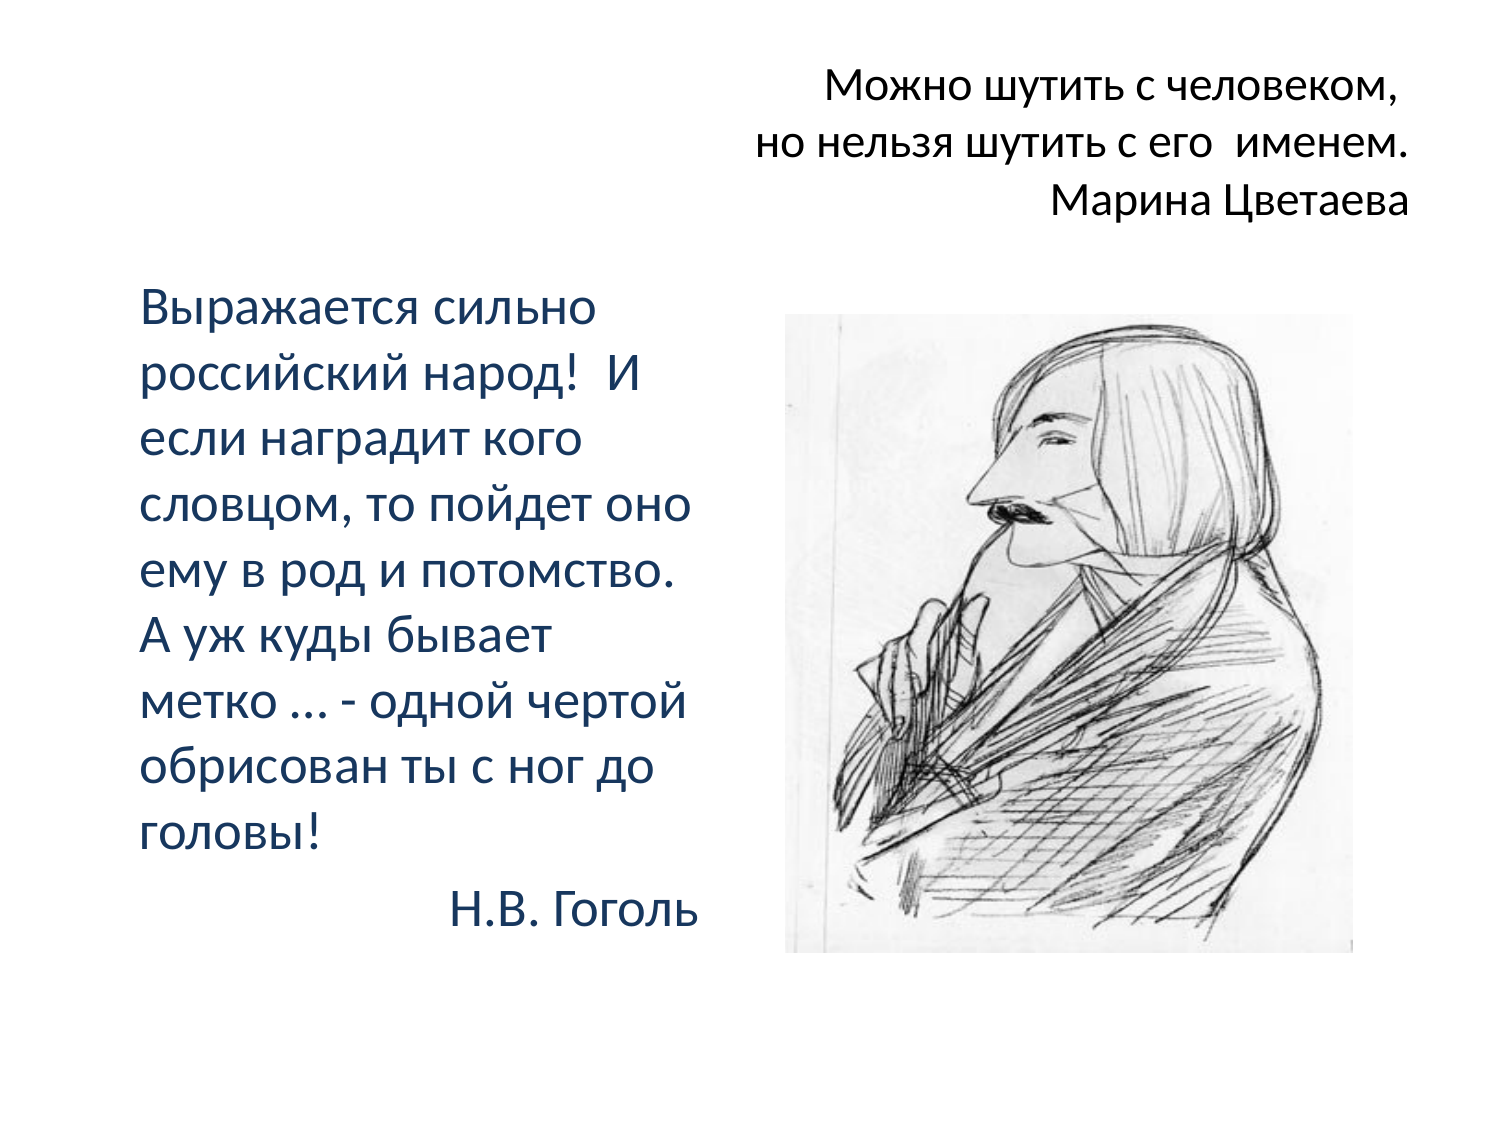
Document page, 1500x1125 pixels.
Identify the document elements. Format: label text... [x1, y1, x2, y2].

title Можно шутить с человеком, но нельзя шутить с его именем. Марина Цветаева [75, 45, 1425, 233]
picture [785, 314, 1353, 953]
list Выражается сильно российский народ! И если наградит кого словцом, то пойдет оно ему в род и потомство. А уж куды бывает метко … - одной чертой обрисован ты с ног до головы! Н.В. Гоголь [75, 262, 715, 1005]
